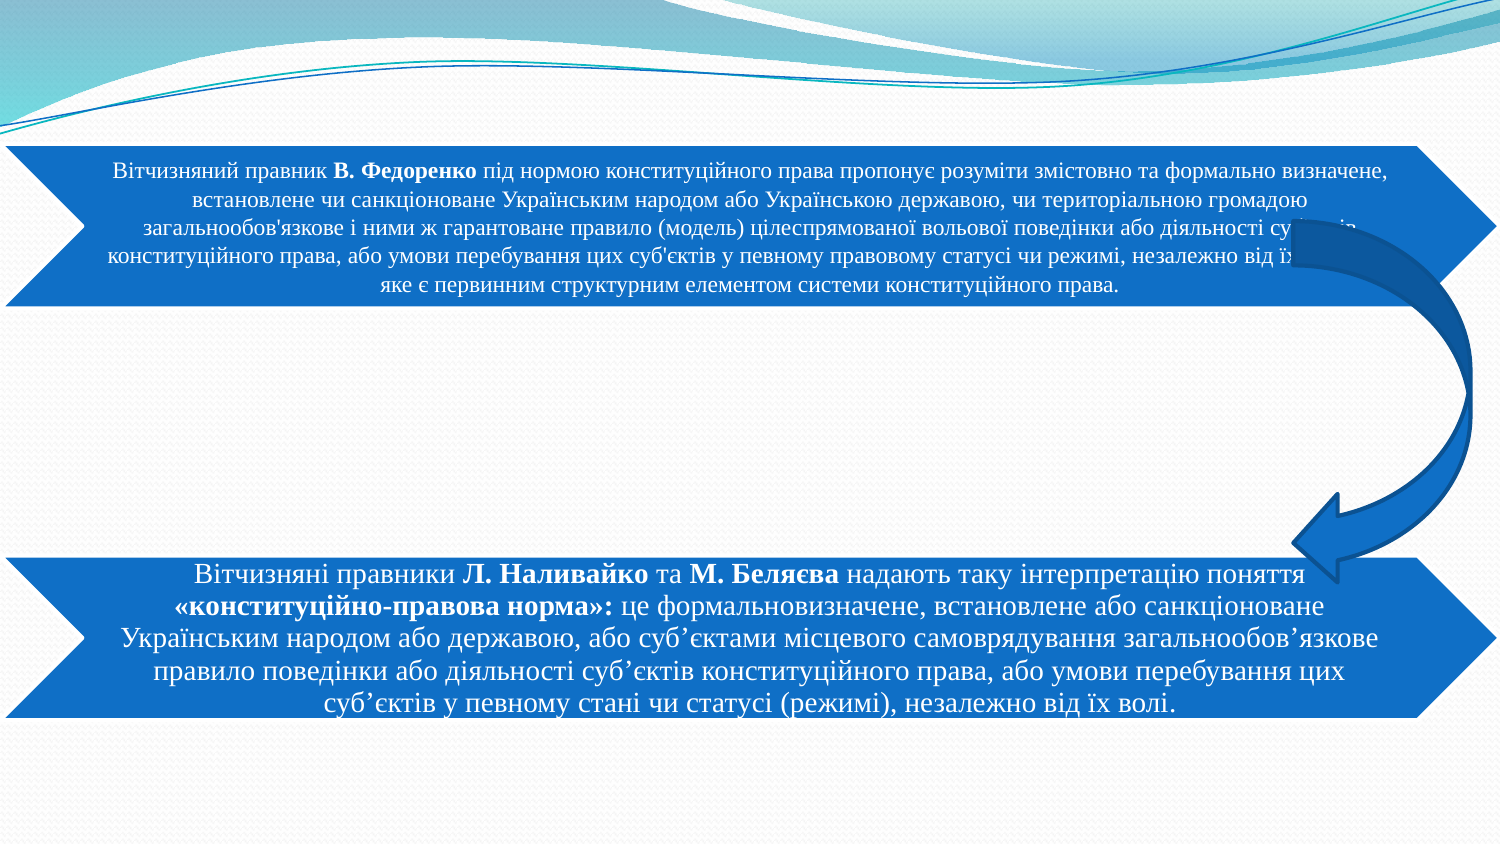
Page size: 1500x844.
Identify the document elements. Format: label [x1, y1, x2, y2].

list [0, 19, 1500, 844]
